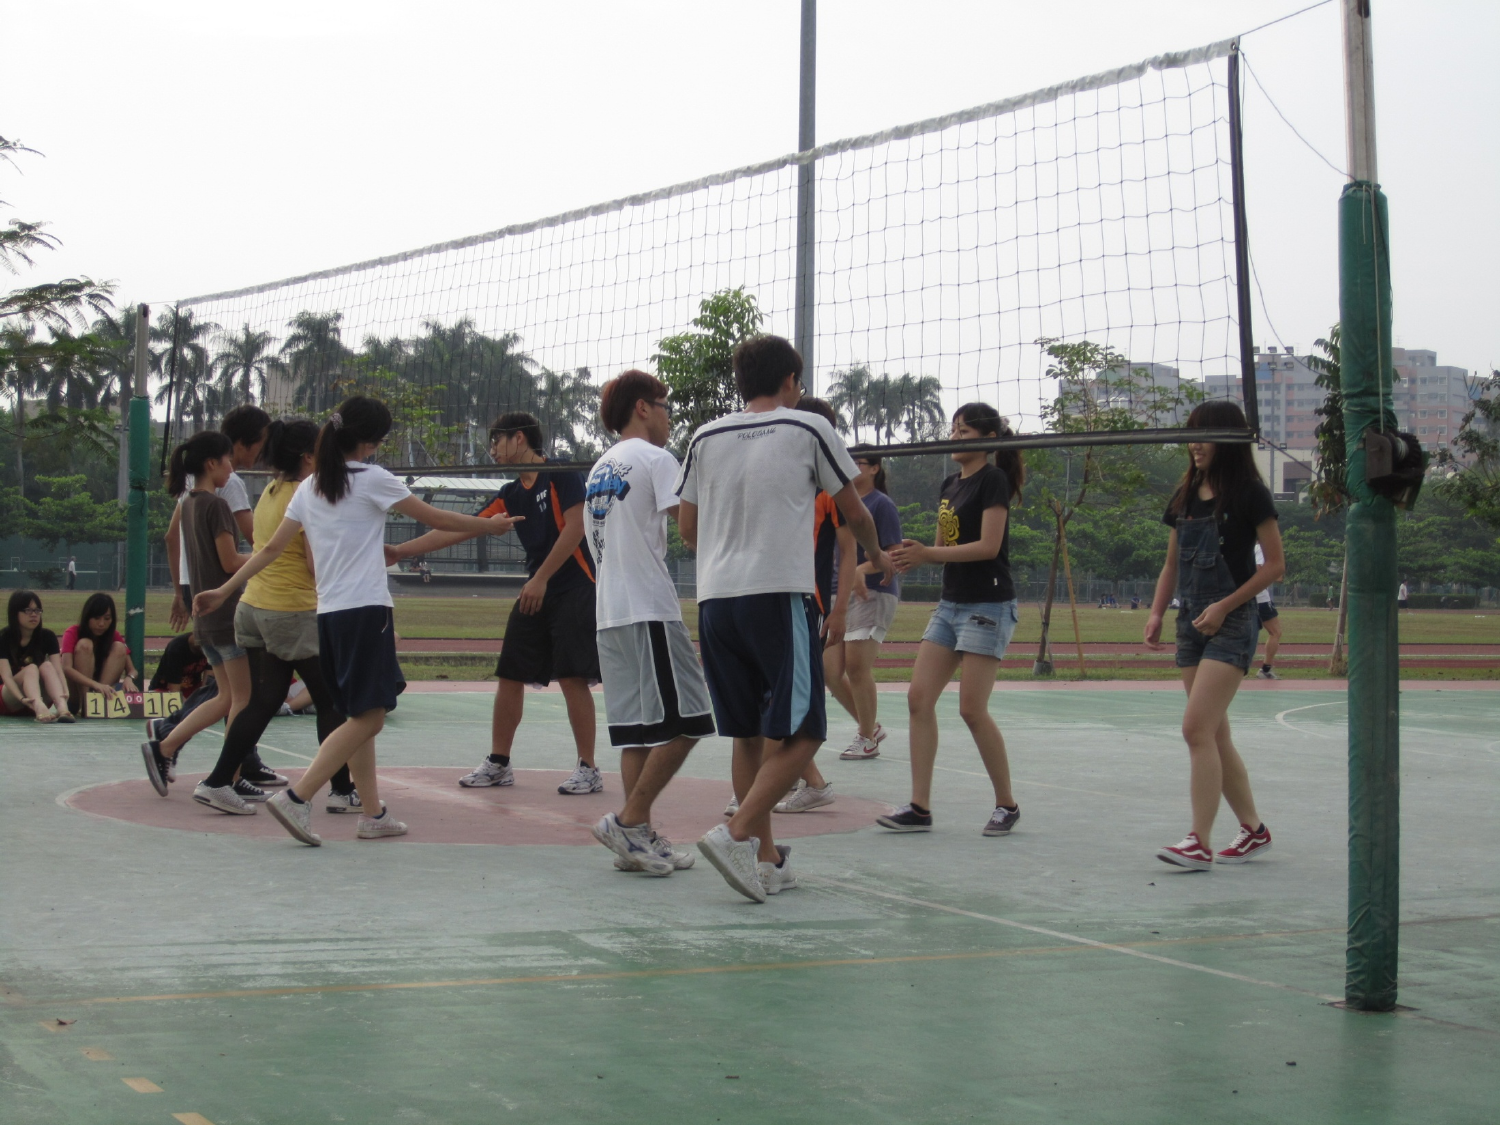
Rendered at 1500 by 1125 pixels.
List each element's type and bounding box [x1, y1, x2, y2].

list [0, 0, 1500, 1125]
